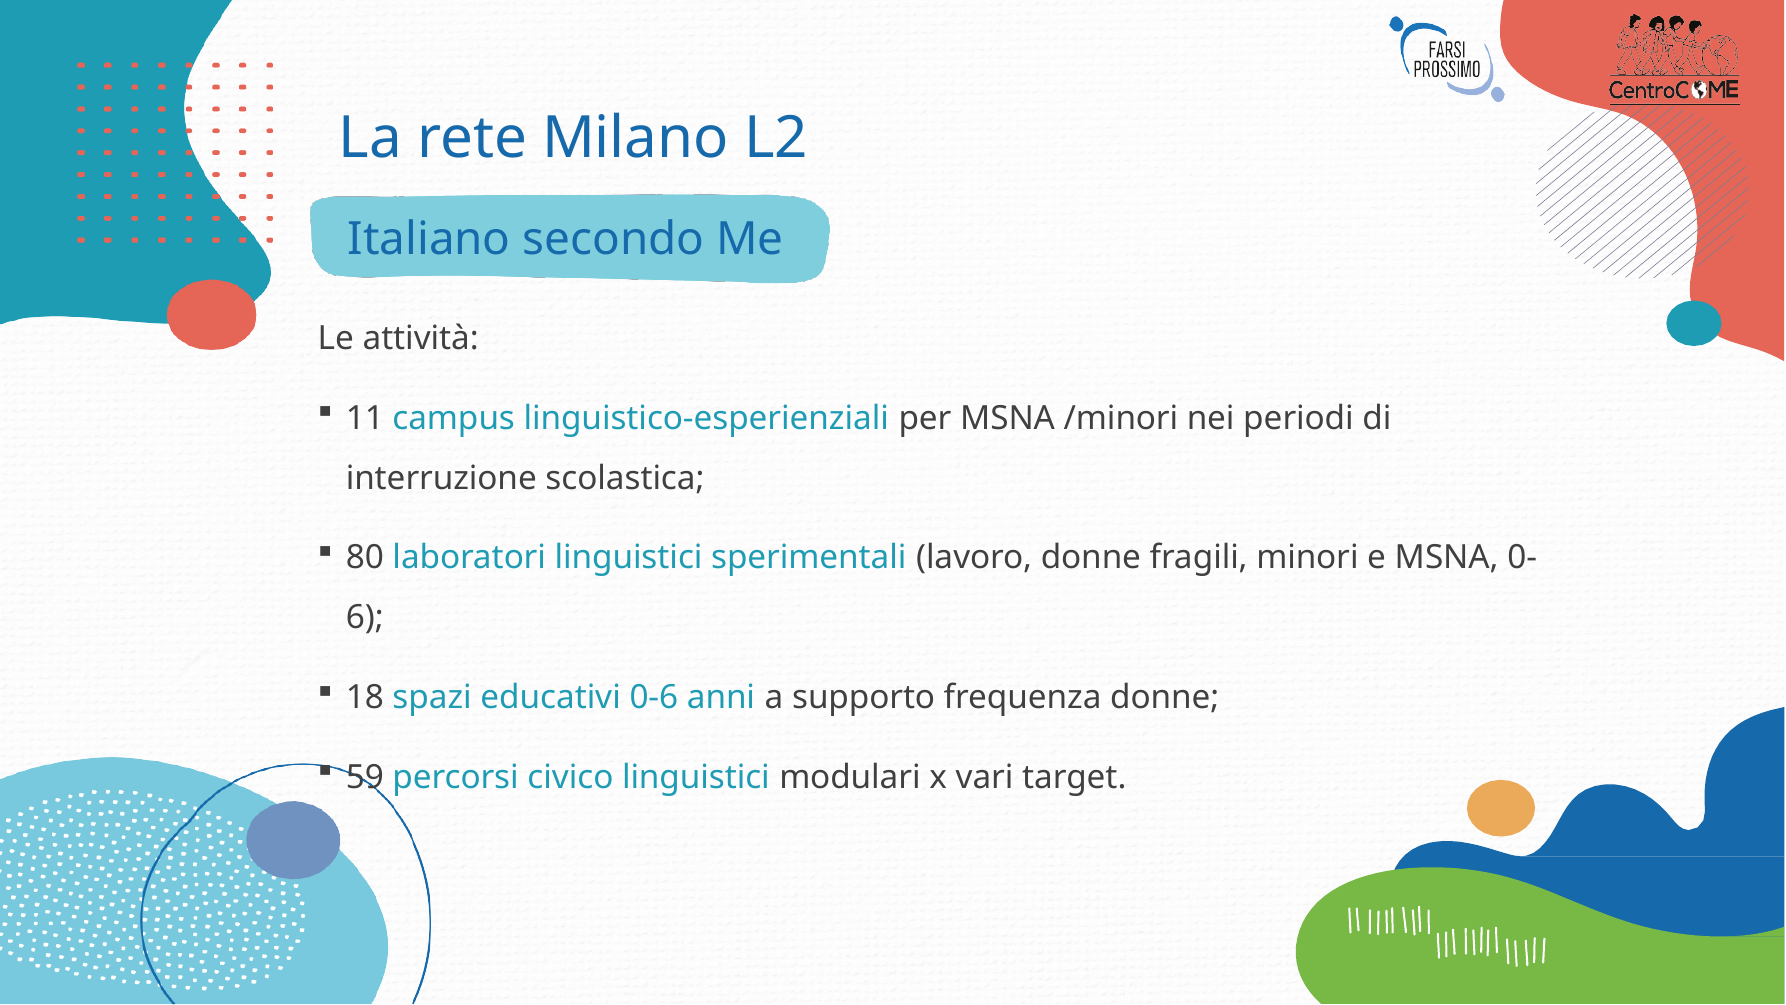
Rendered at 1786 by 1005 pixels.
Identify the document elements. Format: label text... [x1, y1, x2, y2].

text_box La rete Milano L2 [336, 96, 1153, 169]
picture [0, 0, 1785, 1005]
text_box Le attività: 11 campus linguistico-esperienziali per MSNA /minori nei periodi di interruzione scolastica; 80 laboratori linguistici sperimentali (lavoro, donne fragili, minori e MSNA, 0-6); 18 spazi educativi 0-6 anni a supporto frequenza donne; 59 percorsi civico linguistici modulari x vari target. [302, 308, 1583, 803]
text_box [1388, 14, 1786, 105]
